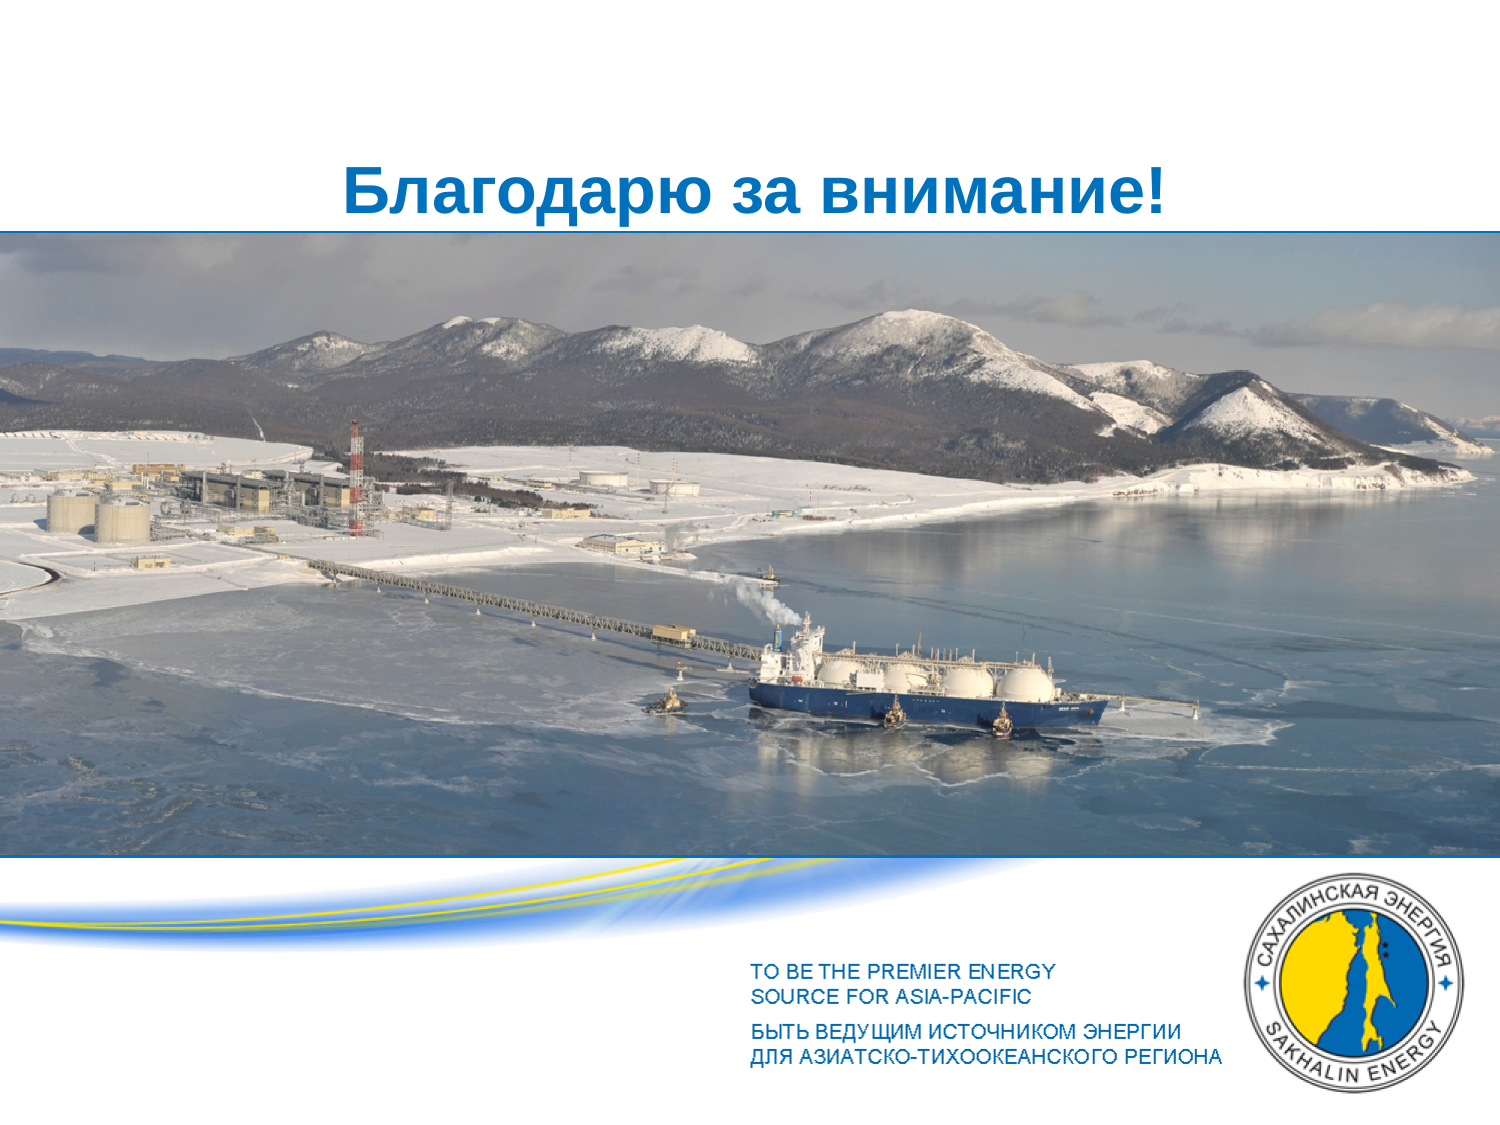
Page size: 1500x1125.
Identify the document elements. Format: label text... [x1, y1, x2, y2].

picture [0, 0, 1500, 1125]
title Благодарю за внимание! [117, 42, 1393, 230]
